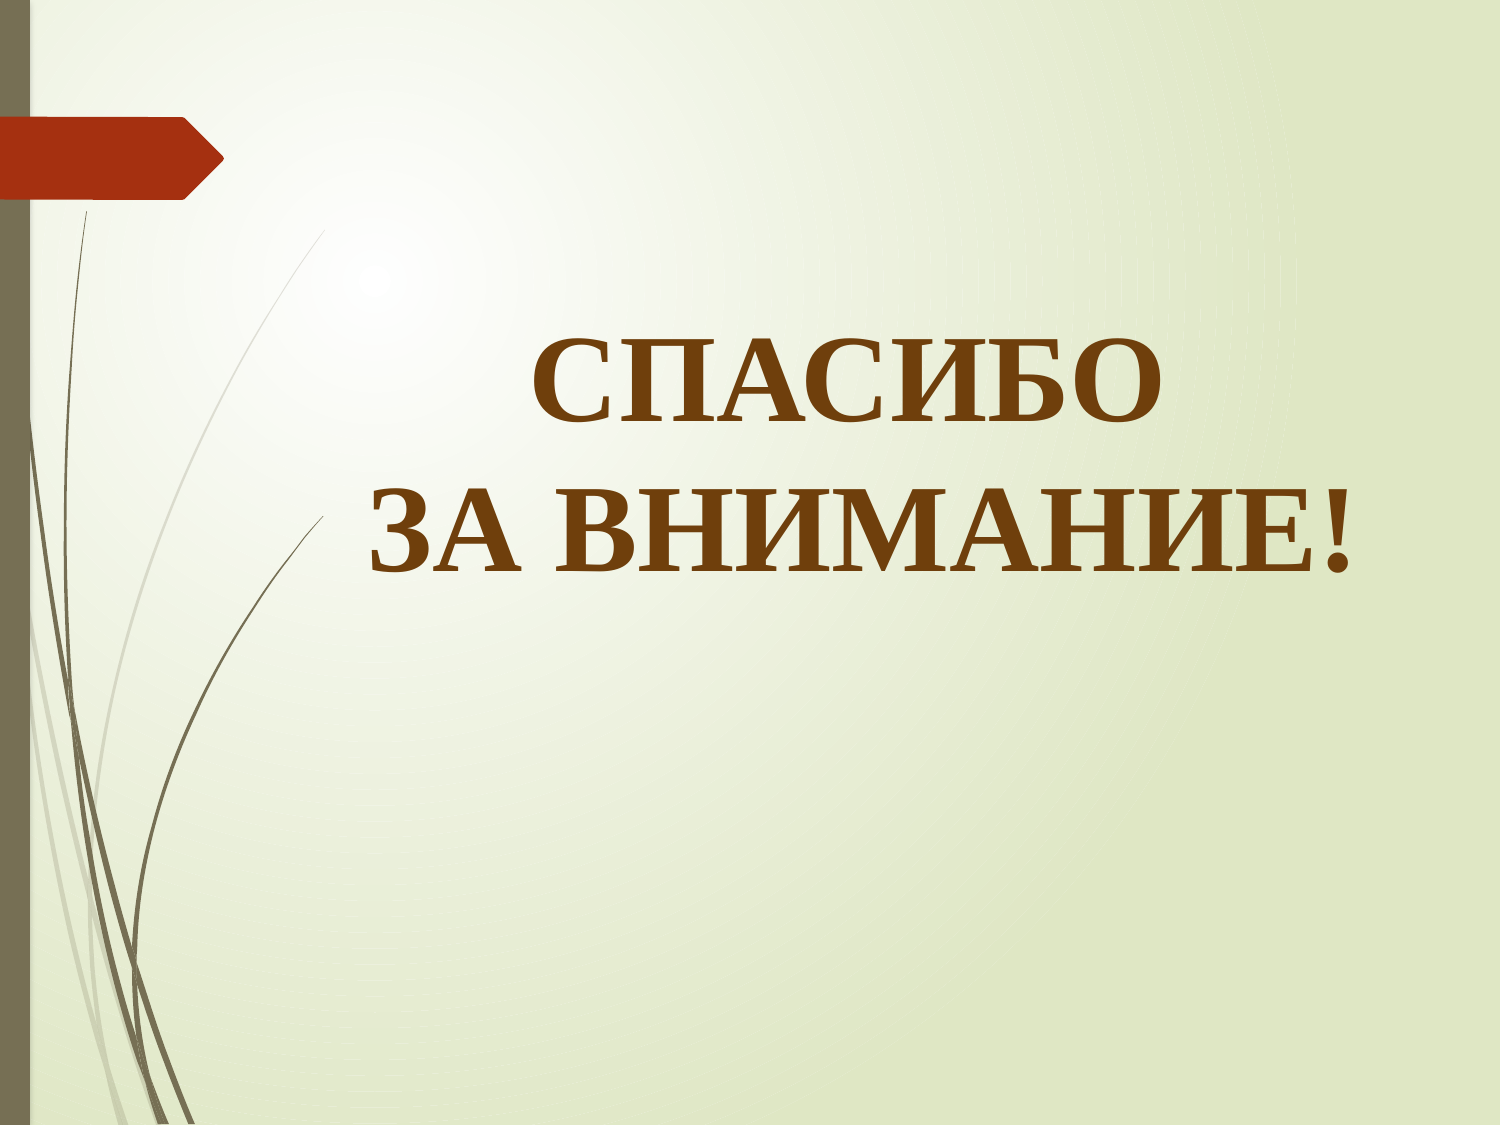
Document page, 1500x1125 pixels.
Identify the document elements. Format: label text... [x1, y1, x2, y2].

text_box СПАСИБО ЗА ВНИМАНИЕ! [335, 289, 1391, 604]
